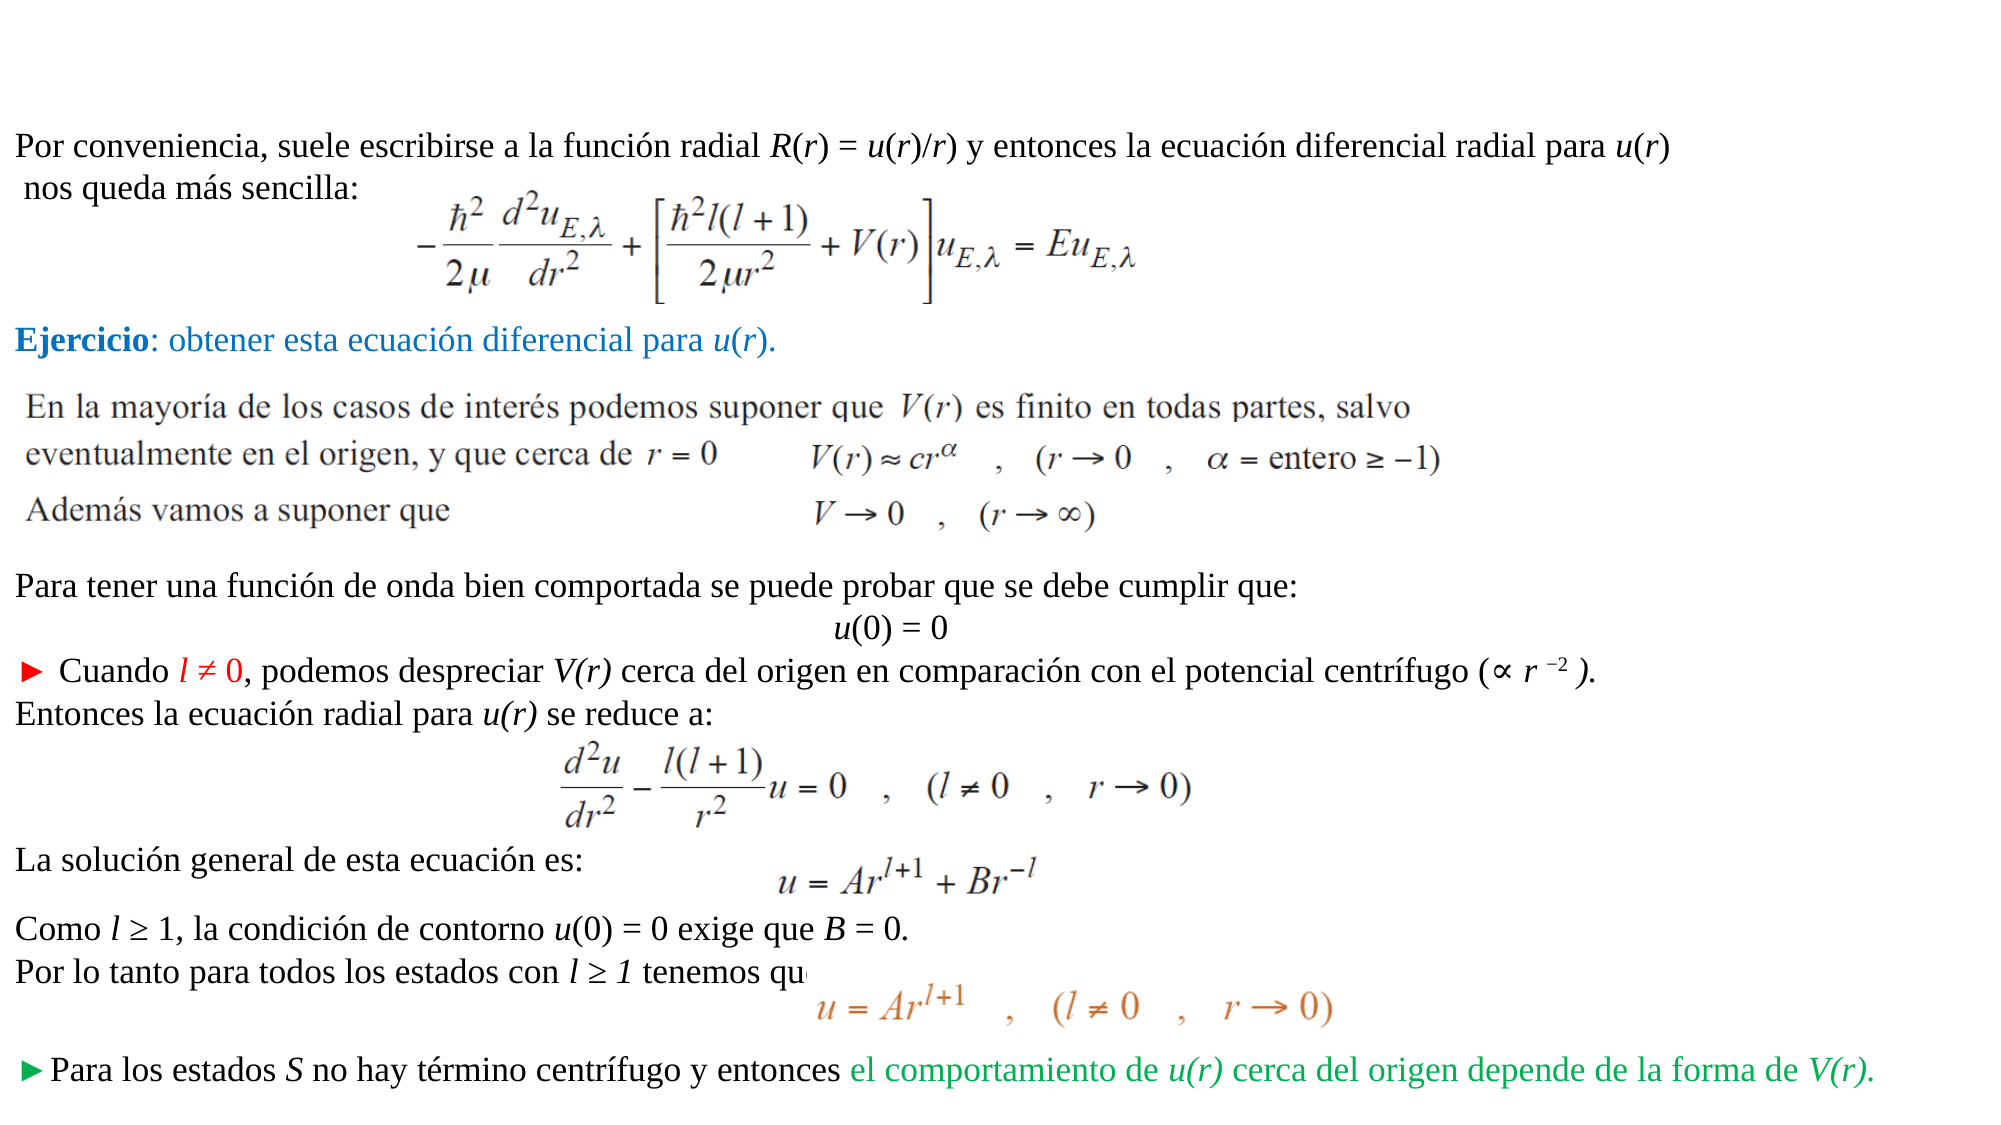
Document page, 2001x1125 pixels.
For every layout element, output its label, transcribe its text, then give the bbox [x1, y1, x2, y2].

picture [394, 180, 1144, 304]
text_box La solución general de esta ecuación es: [0, 828, 714, 886]
text_box ►Para los estados S no hay término centrífugo y entonces el comportamiento de u(r) cerca del origen depende de la forma de V(r). [0, 1038, 1934, 1096]
picture [533, 733, 1194, 832]
text_box Ejercicio: obtener esta ecuación diferencial para u(r). [0, 308, 1690, 366]
text_box Como l ≥ 1, la condición de contorno u(0) = 0 exige que B = 0. Por lo tanto para todos los estados con l ≥ 1 tenemos que [0, 897, 1890, 998]
picture [807, 965, 1338, 1028]
text_box Para tener una función de onda bien comportada se puede probar que se debe cumplir que: u(0) = 0 ► Cuando l ≠ 0, podemos despreciar V(r) cerca del origen en comparación con el potencial centrífugo (∝ r −2 ). Entonces la ecuación radial para u(r) se reduce a: [0, 554, 1890, 740]
text_box Por conveniencia, suele escribirse a la función radial R(r) = u(r)/r) y entonces la ecuación diferencial radial para u(r) nos queda más sencilla: [0, 114, 1690, 215]
picture [763, 845, 1056, 910]
picture [0, 375, 1472, 544]
